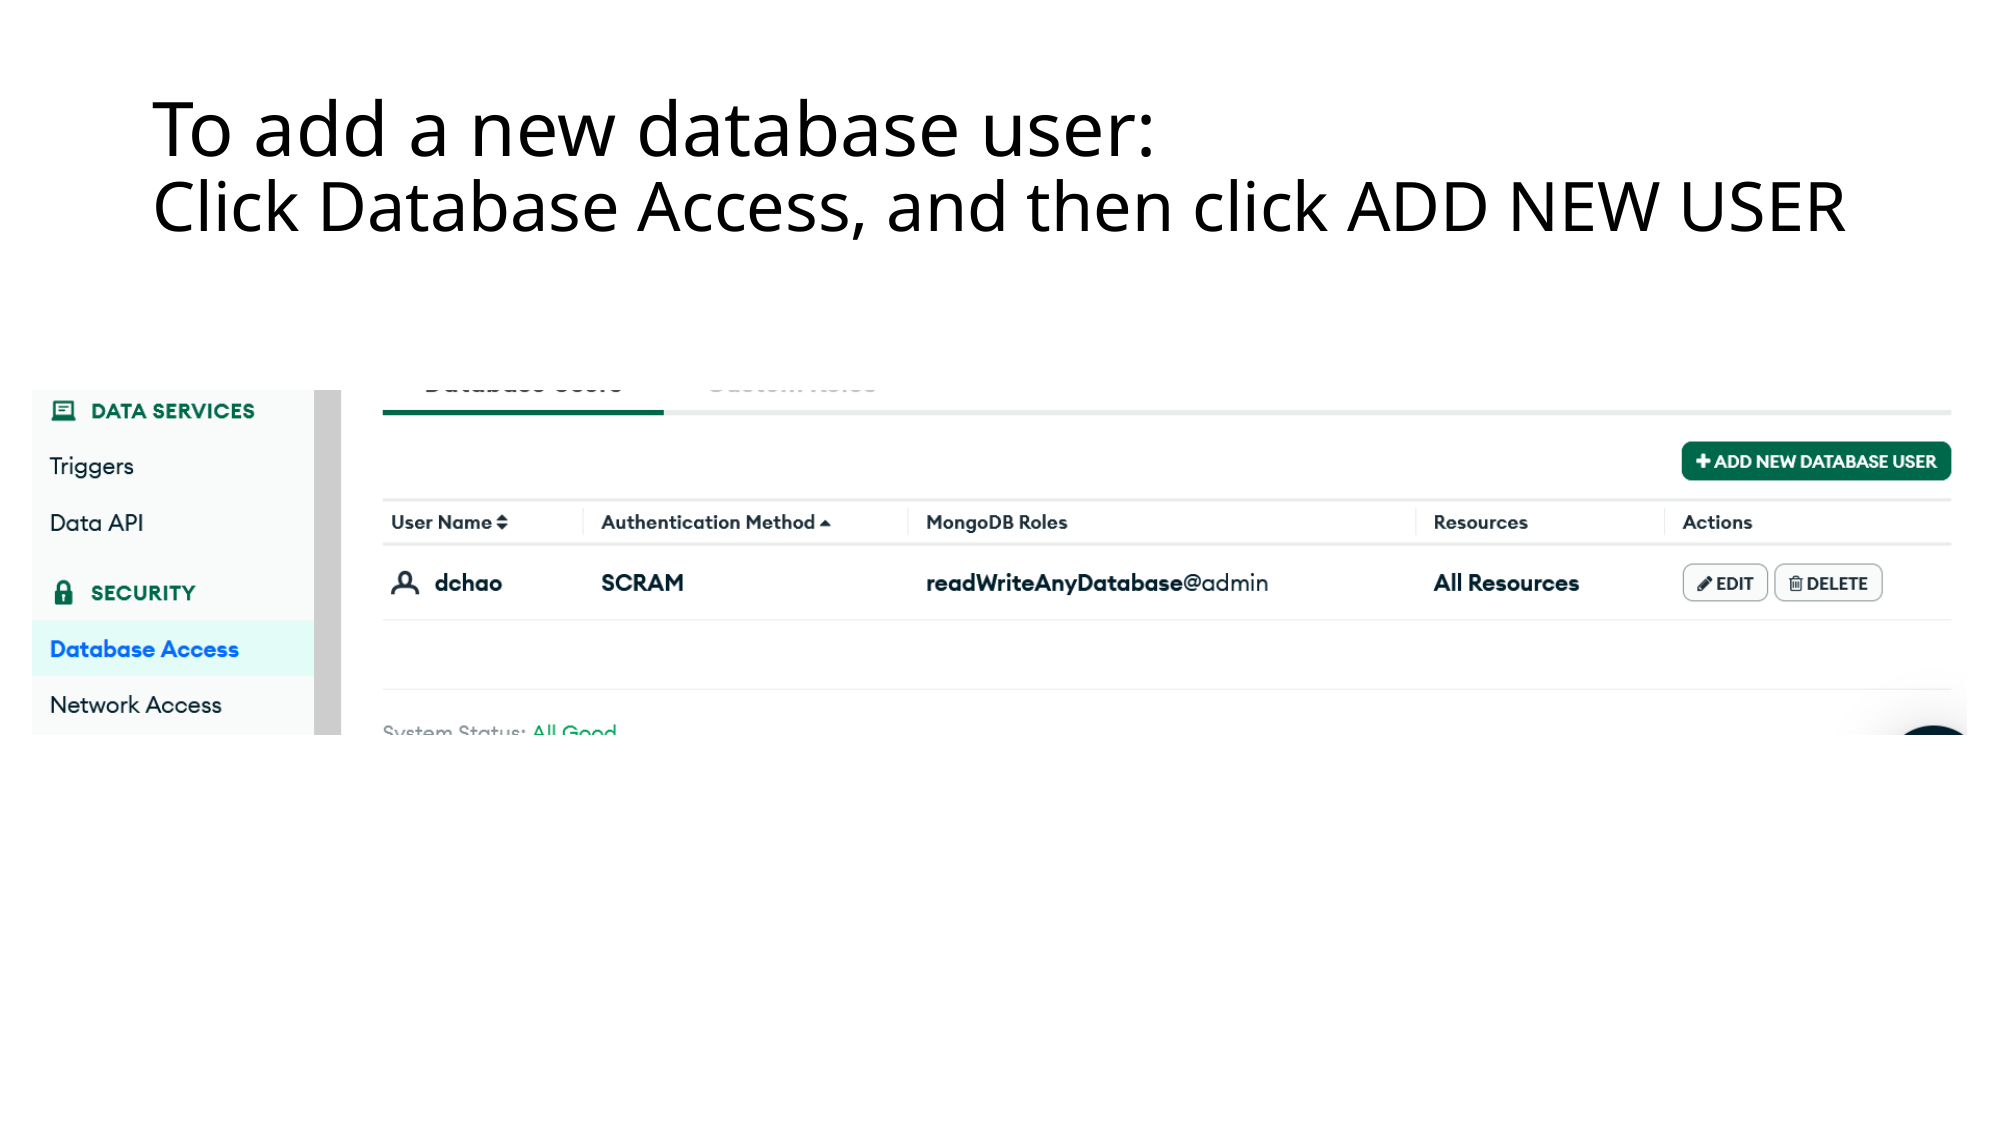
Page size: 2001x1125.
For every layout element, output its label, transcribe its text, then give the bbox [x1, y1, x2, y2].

picture [32, 390, 1967, 735]
title To add a new database user: Click Database Access, and then click ADD NEW USER [137, 59, 1863, 278]
